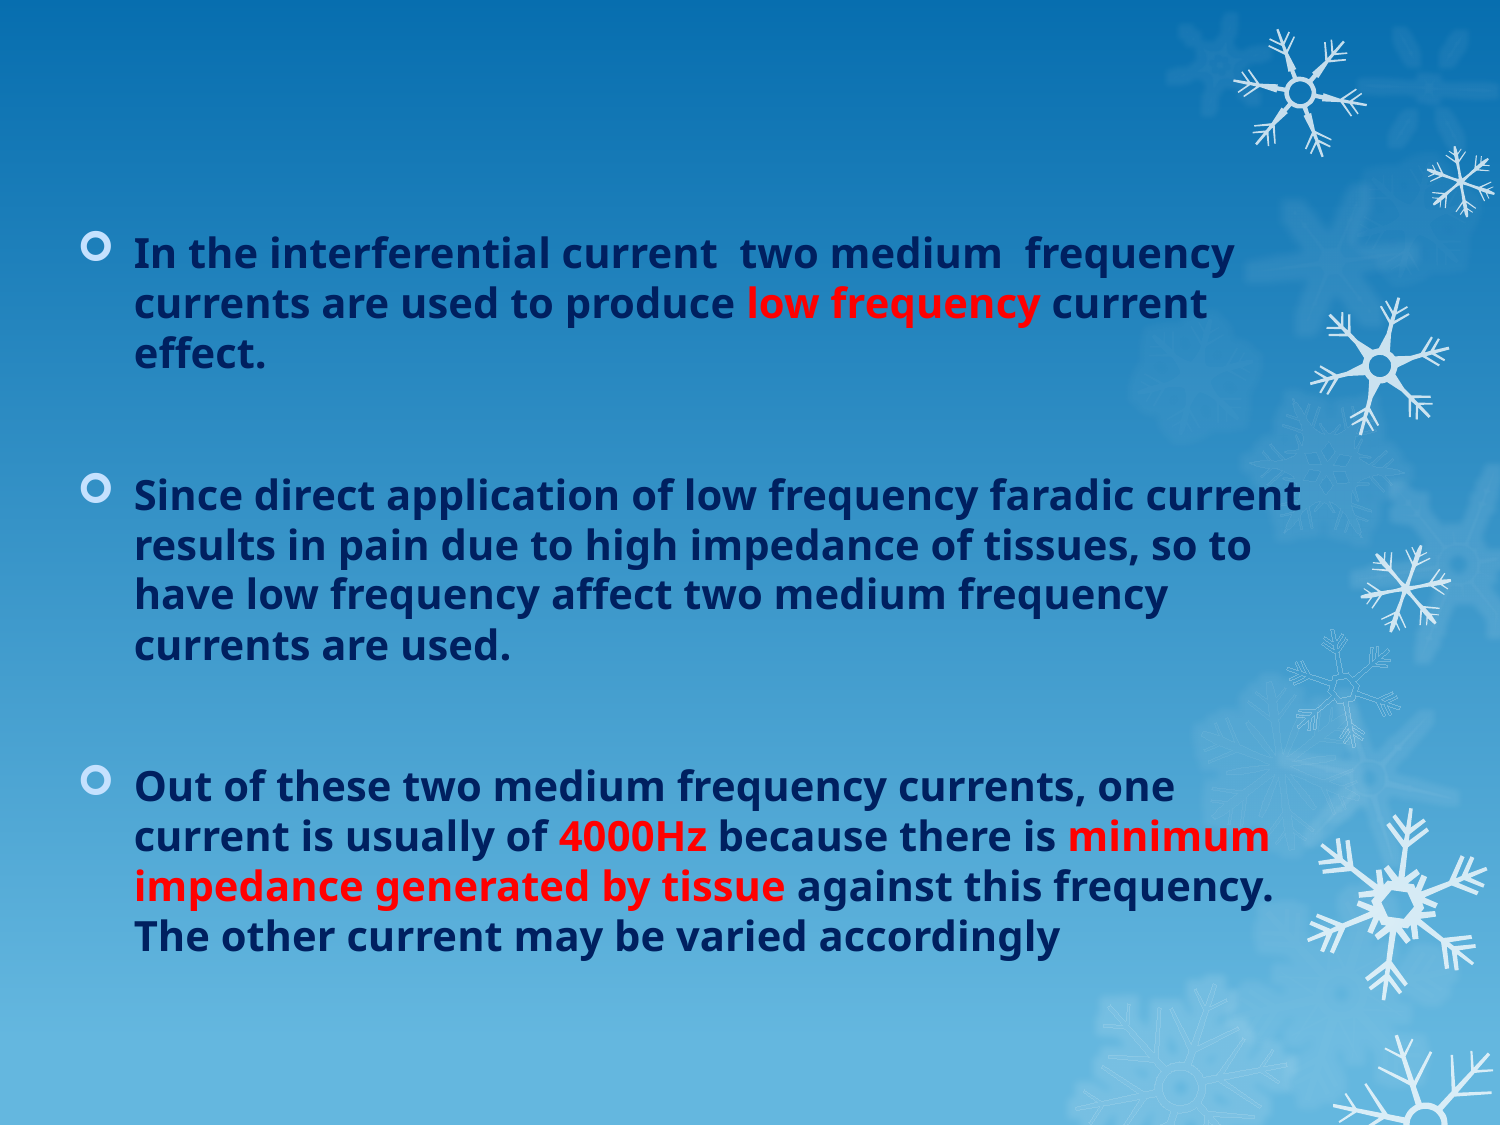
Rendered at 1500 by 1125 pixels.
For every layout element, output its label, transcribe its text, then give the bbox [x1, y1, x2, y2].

list In the interferential current two medium frequency currents are used to produce low frequency current effect. Since direct application of low frequency faradic current results in pain due to high impedance of tissues, so to have low frequency affect two medium frequency currents are used. Out of these two medium frequency currents, one current is usually of 4000Hz because there is minimum impedance generated by tissue against this frequency. The other current may be varied accordingly [62, 296, 1350, 962]
